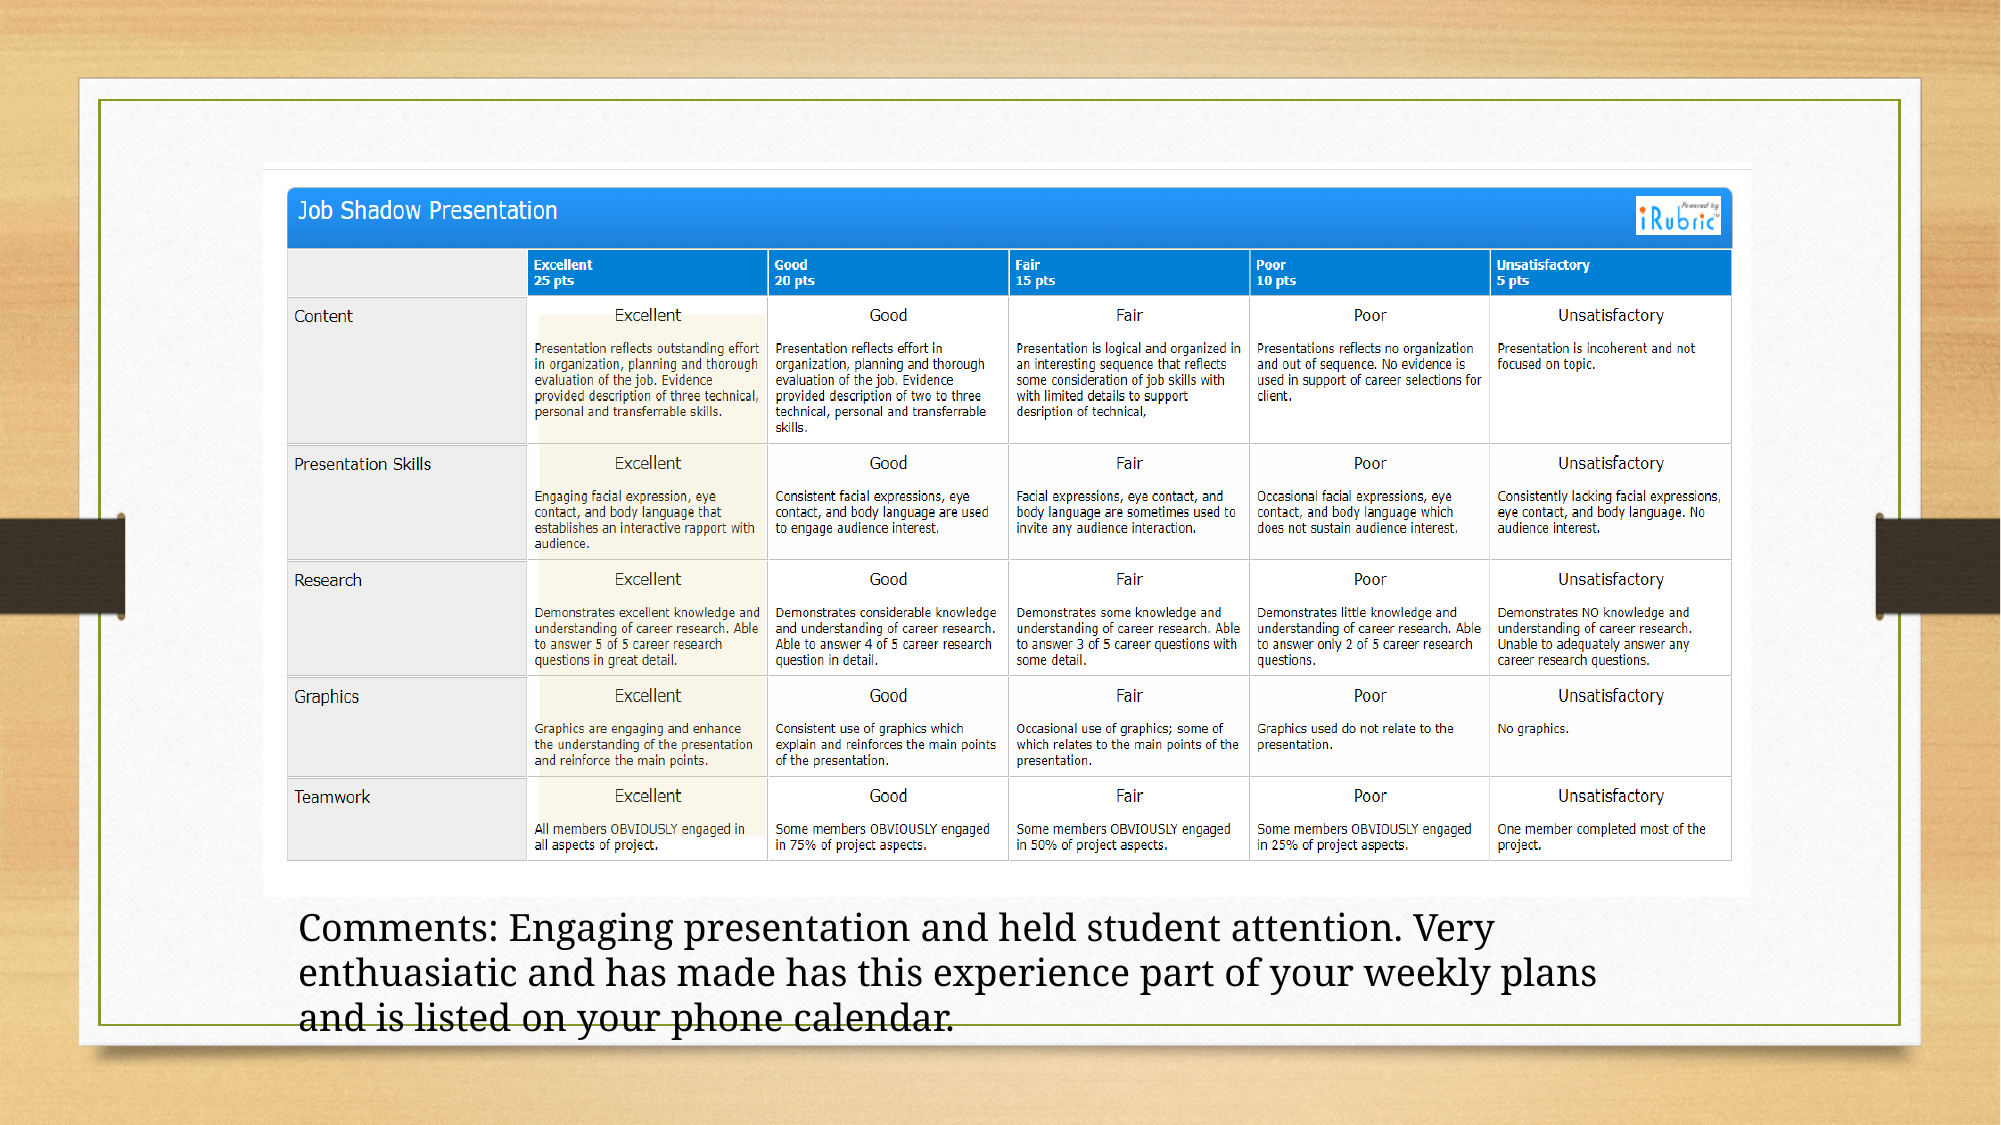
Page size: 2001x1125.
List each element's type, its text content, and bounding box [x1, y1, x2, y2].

picture [0, 0, 2001, 1125]
text_box Comments: Engaging presentation and held student attention. Very enthuasiatic and has made has this experience part of your weekly plans and is listed on your phone calendar. [283, 897, 1642, 1046]
